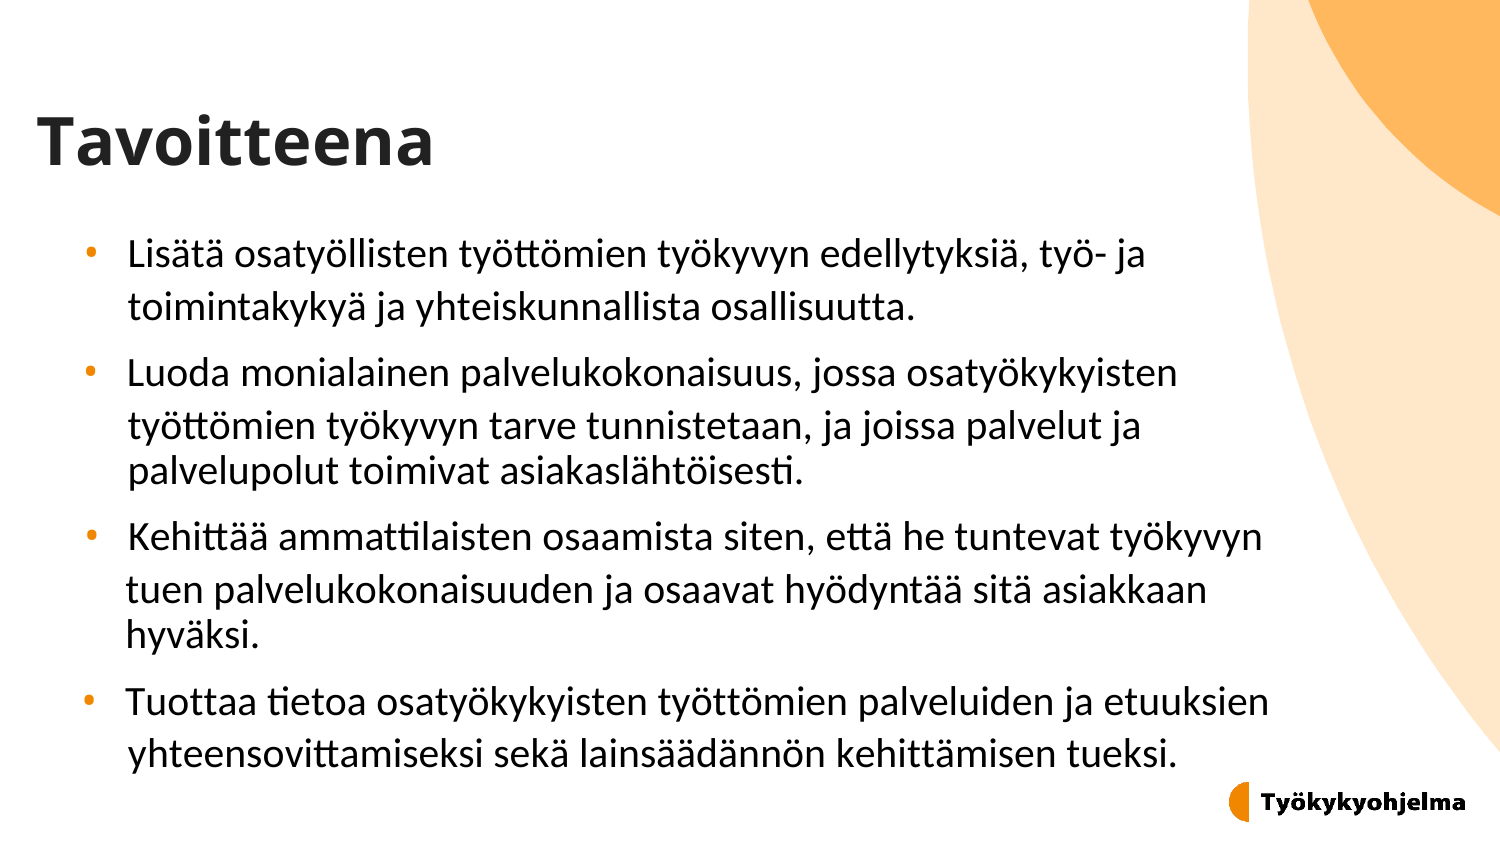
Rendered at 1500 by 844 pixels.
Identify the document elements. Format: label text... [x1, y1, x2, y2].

text_box [0, 0, 1500, 844]
text_box yhteensovittamiseksi sekä lainsäädännön kehittämisen tueksi. [127, 725, 1179, 776]
text_box [1307, 0, 1500, 217]
text_box Tavoitteena [36, 98, 437, 179]
text_box • Luoda monialainen palvelukokonaisuus, jossa osatyökykyisten [82, 345, 1188, 396]
picture [1222, 776, 1476, 827]
text_box tuen palvelukokonaisuuden ja osaavat hyödyntää sitä asiakkaan hyväksi. [125, 561, 1218, 657]
text_box • Lisätä osatyöllisten työttömien työkyvyn edellytyksiä, työ-ja [83, 225, 1156, 277]
text_box työttömien työkyvyn tarve tunnistetaan, ja joissa palvelut ja palvelupolut toimivat asiakaslähtöisesti. [127, 397, 1152, 493]
text_box toimintakykyä ja yhteiskunnallista osallisuutta. [127, 278, 917, 329]
text_box [1247, 0, 1500, 754]
text_box • Kehittää ammattilaisten osaamista siten, että he tuntevat työkyvyn [84, 509, 1273, 560]
text_box • Tuottaa tietoa osatyökykyisten työttömien palveluiden ja etuuksien [81, 673, 1280, 724]
